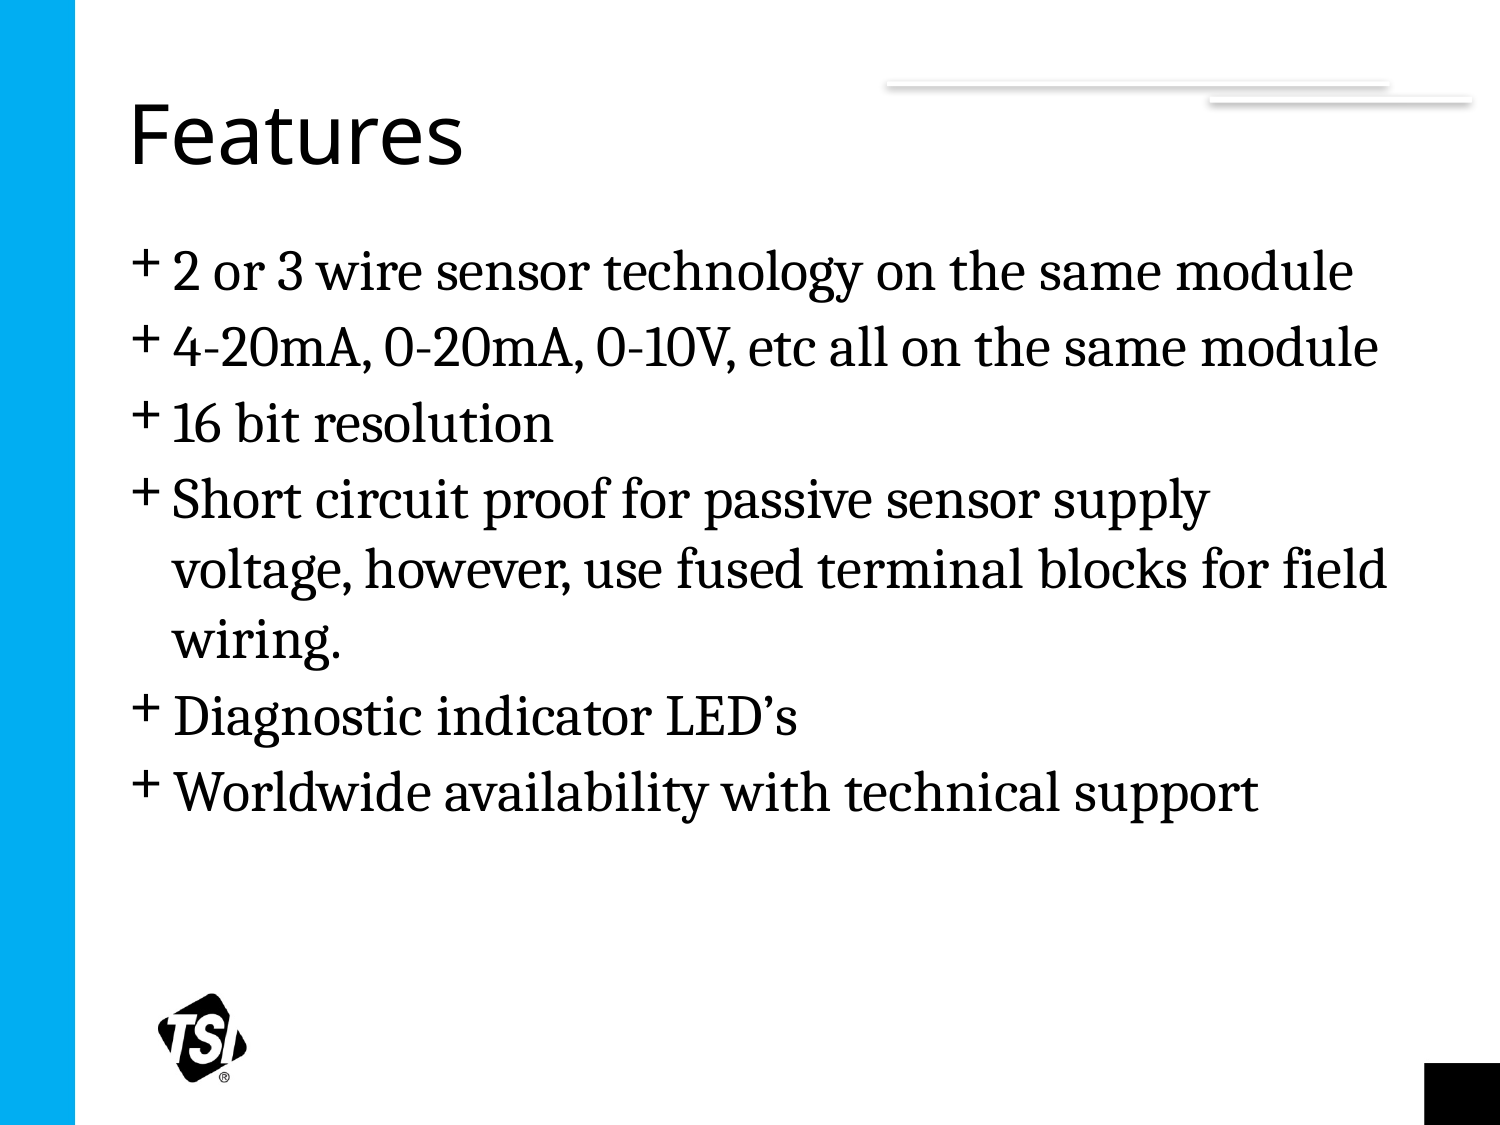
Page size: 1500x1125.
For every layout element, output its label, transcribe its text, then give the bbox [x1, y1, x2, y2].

title Features [112, 62, 1463, 200]
list 2 or 3 wire sensor technology on the same module 4-20mA, 0-20mA, 0-10V, etc all on the same module 16 bit resolution Short circuit proof for passive sensor supply voltage, however, use fused terminal blocks for field wiring. Diagnostic indicator LED’s Worldwide availability with technical support [99, 224, 1413, 968]
picture [76, 0, 1500, 1125]
